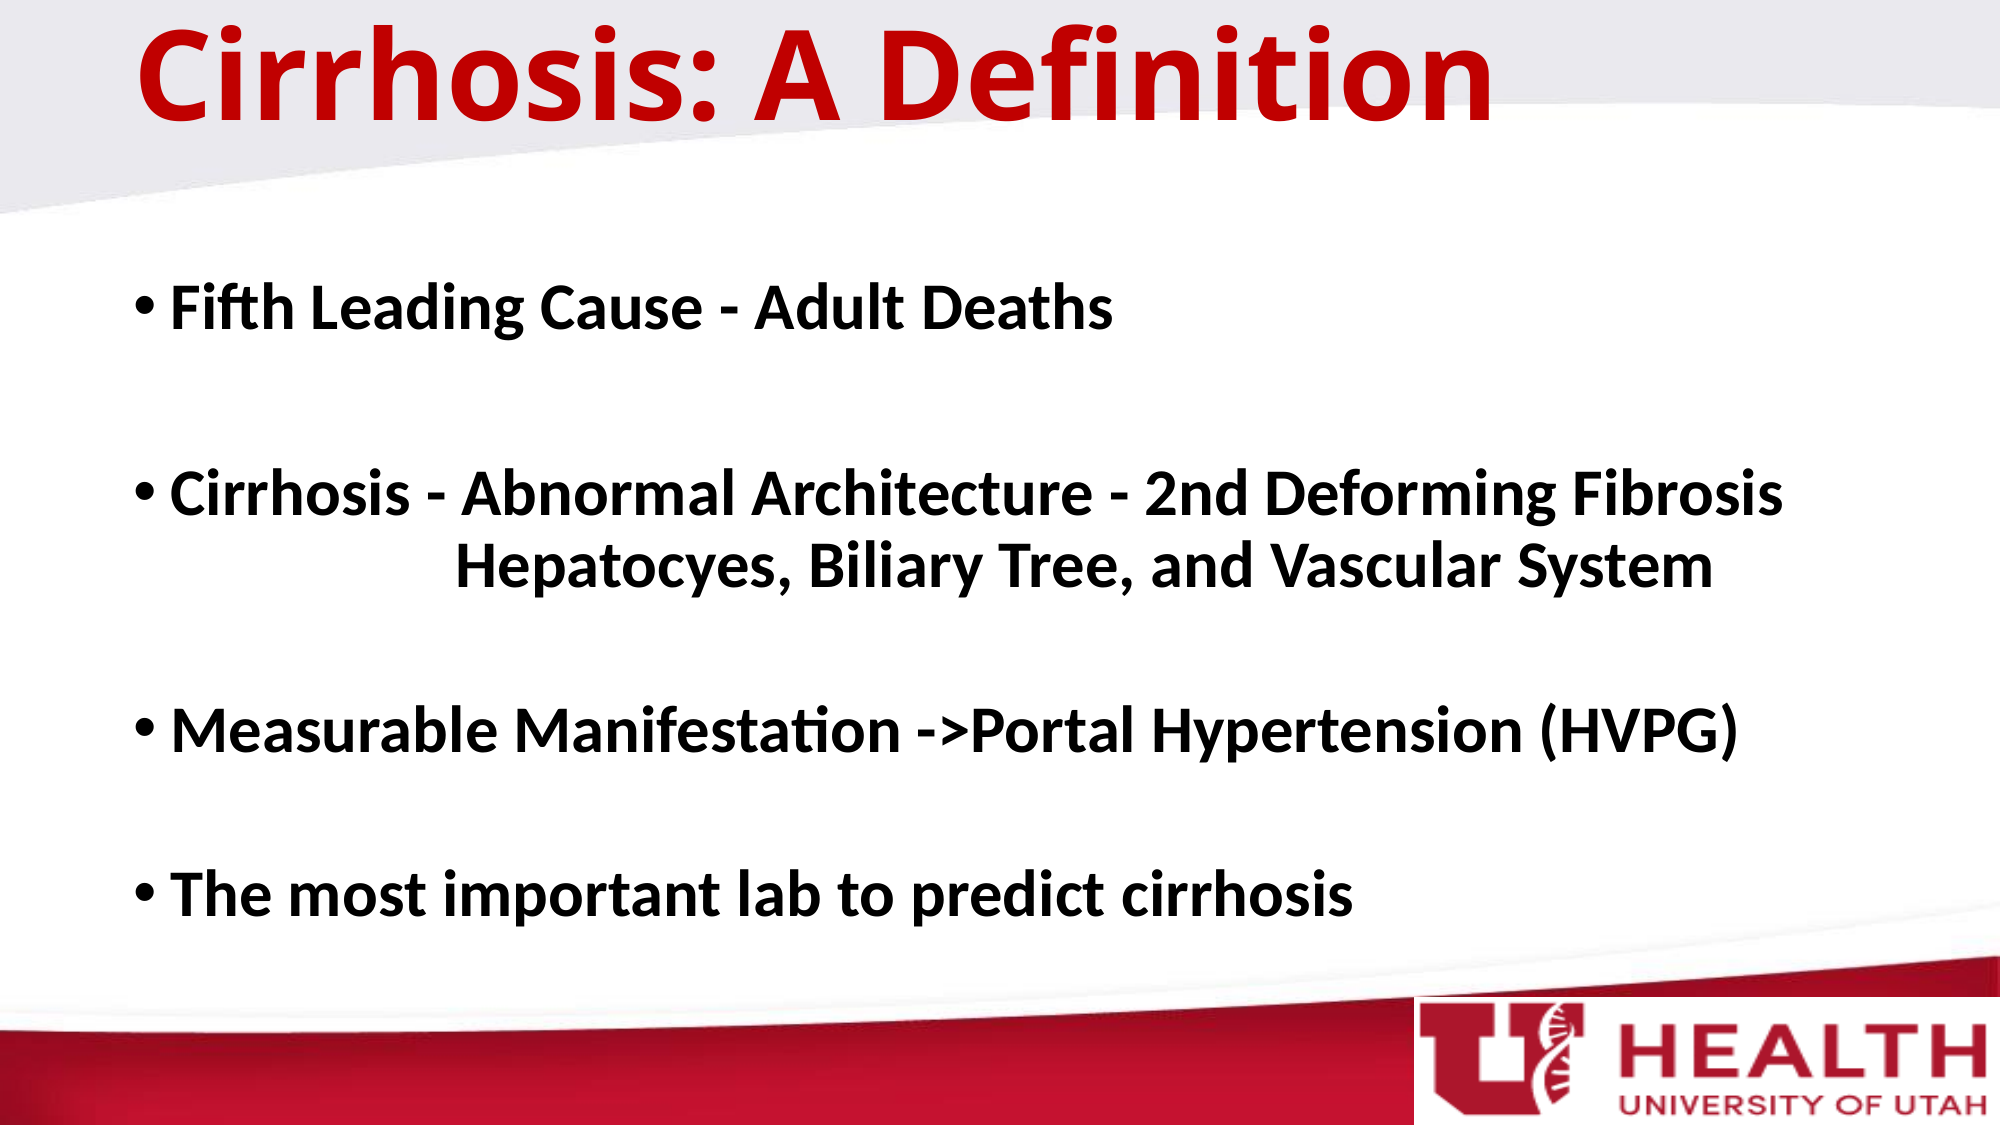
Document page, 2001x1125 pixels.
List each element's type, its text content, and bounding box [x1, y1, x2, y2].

title Cirrhosis: A Definition [118, 0, 1844, 164]
picture [0, 0, 2000, 1125]
list Fifth Leading Cause - Adult Deaths Cirrhosis - Abnormal Architecture - 2nd Deforming Fibrosis Hepatocyes, Biliary Tree, and Vascular System Measurable Manifestation ->Portal Hypertension (HVPG) The most important lab to predict cirrhosis åå [118, 164, 1941, 968]
